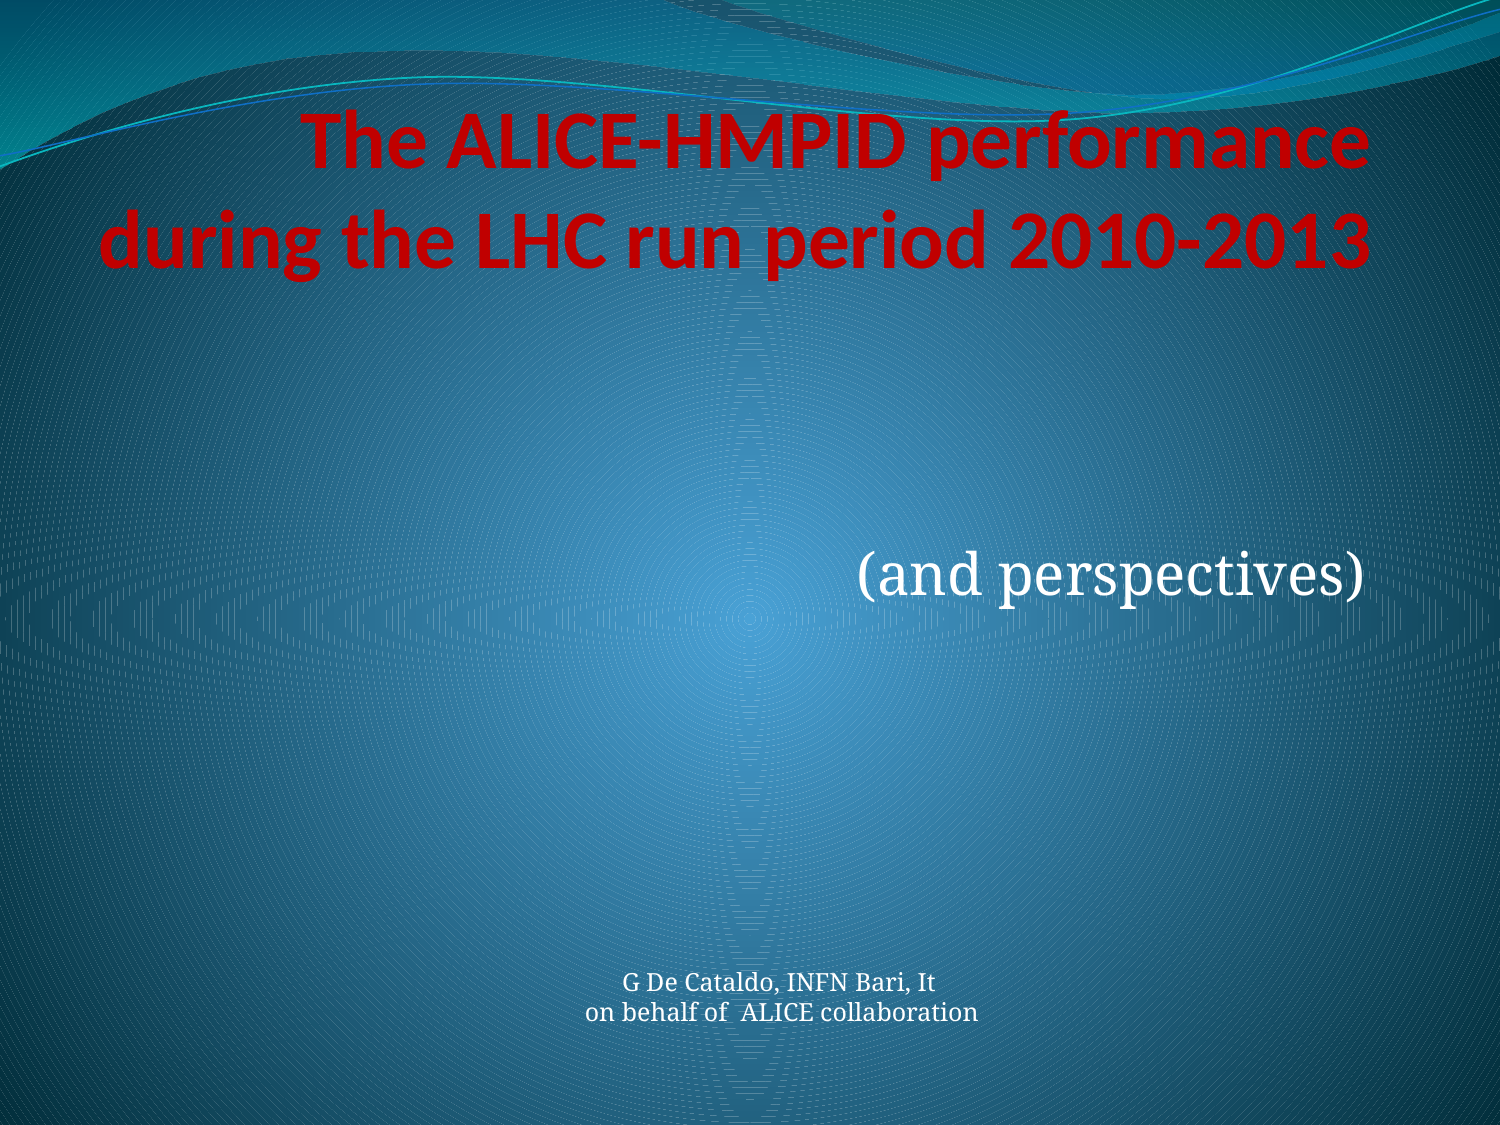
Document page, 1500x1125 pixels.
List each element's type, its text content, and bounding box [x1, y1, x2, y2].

title The ALICE-HMPID performance during the LHC run period 2010-2013 [87, 224, 1376, 525]
subtitle (and perspectives) [87, 529, 1376, 818]
text_box G De Cataldo, INFN Bari, It on behalf of ALICE collaboration [563, 959, 995, 1034]
